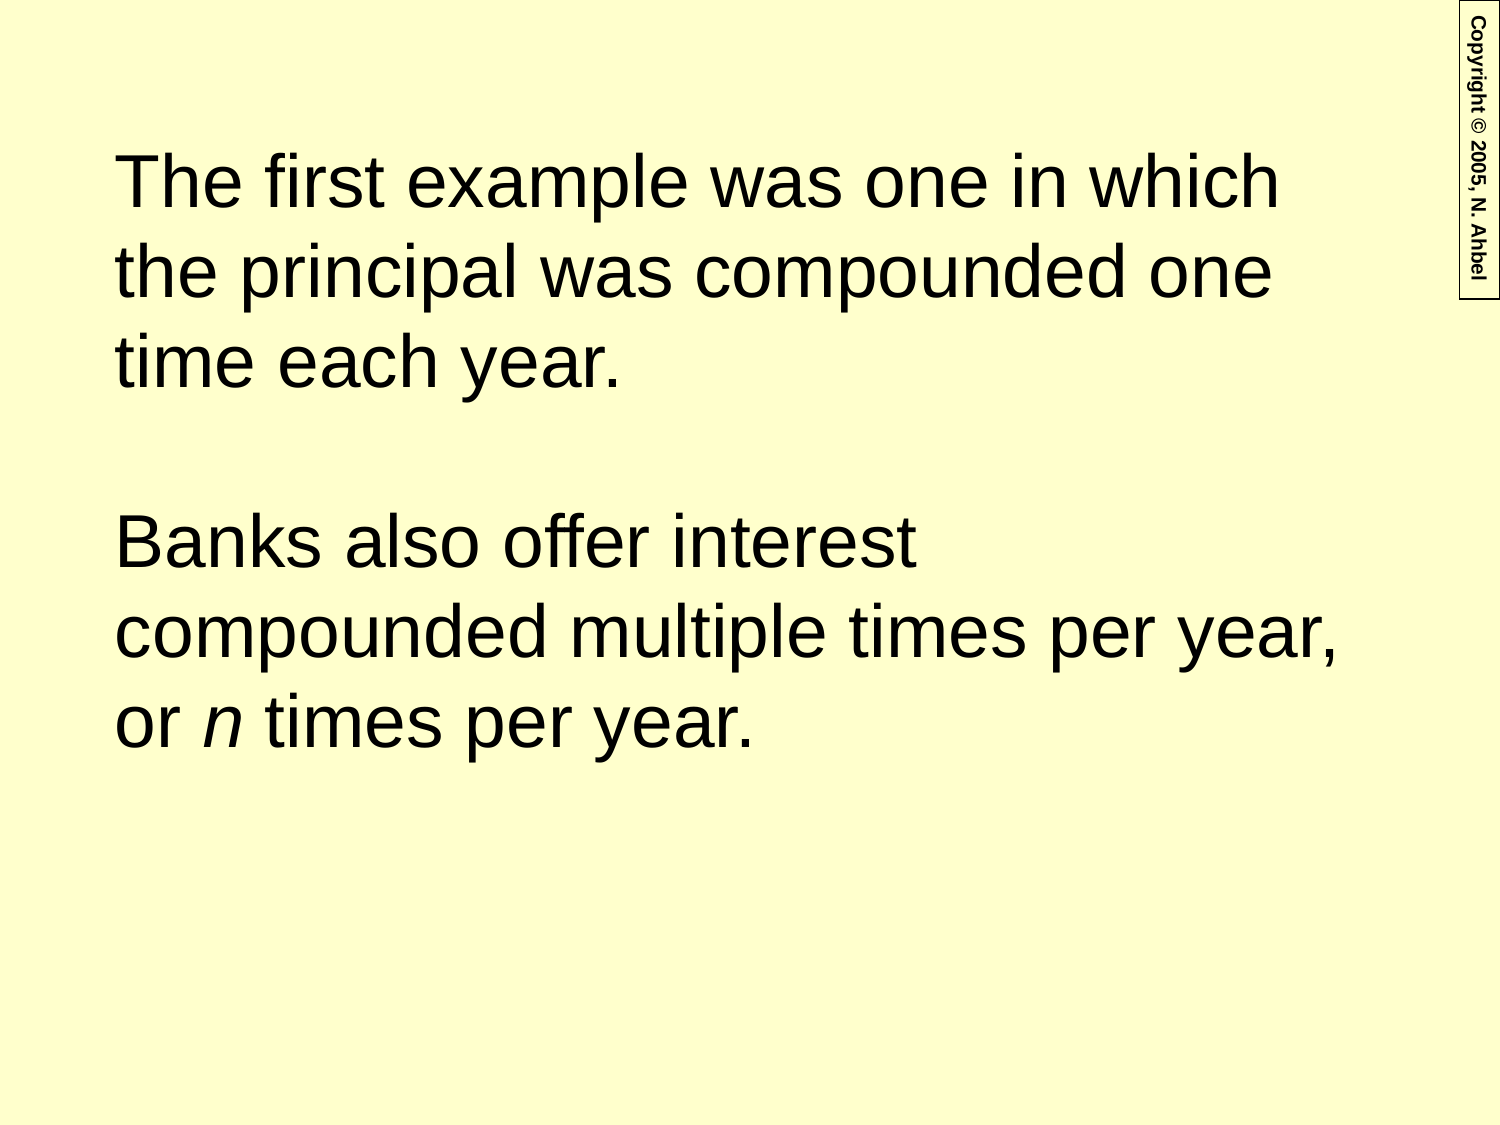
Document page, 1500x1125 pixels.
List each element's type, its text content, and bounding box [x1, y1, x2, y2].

text_box The first example was one in which the principal was compounded one time each year. Banks also offer interest compounded multiple times per year, or n times per year. [99, 124, 1375, 771]
